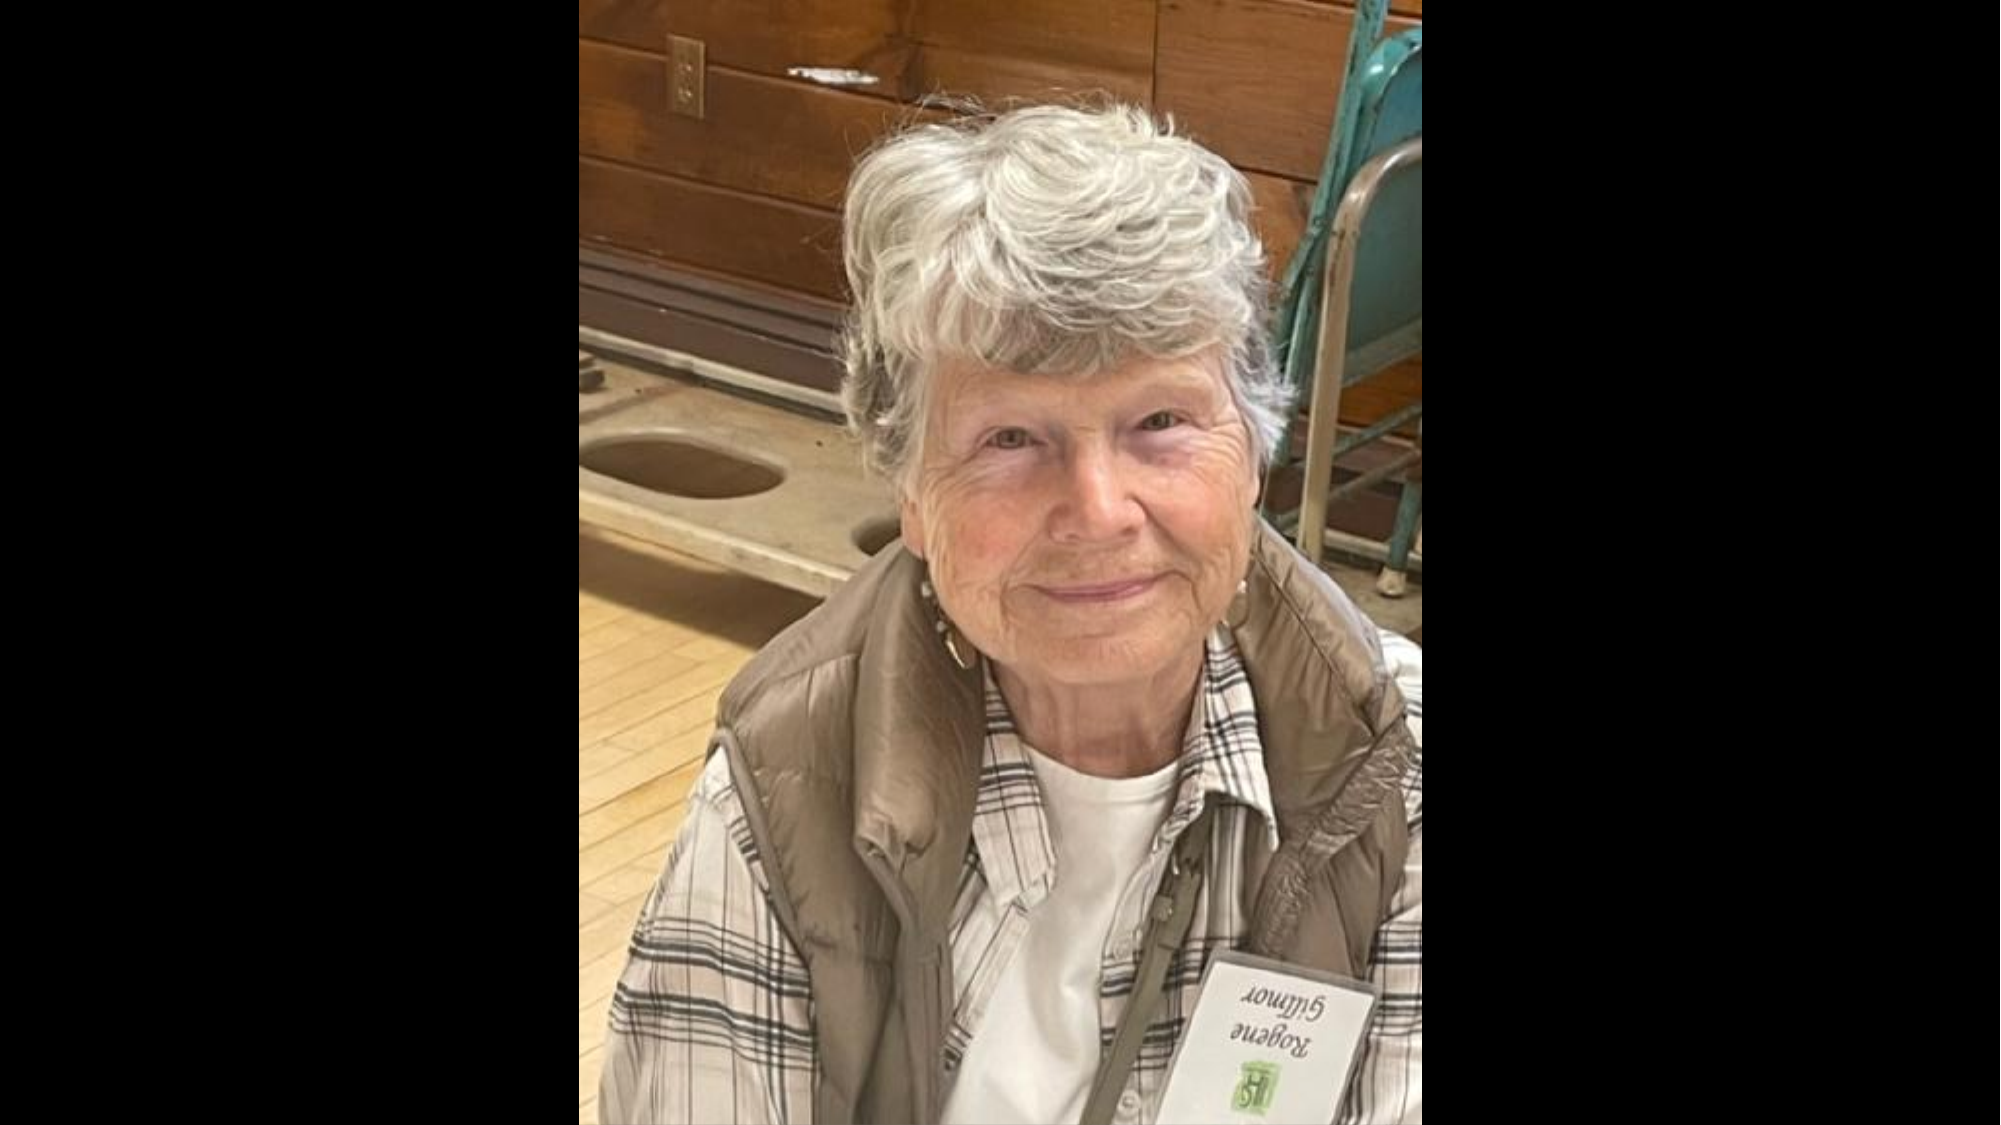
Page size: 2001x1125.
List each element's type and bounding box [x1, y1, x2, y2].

picture [437, 0, 1563, 1124]
